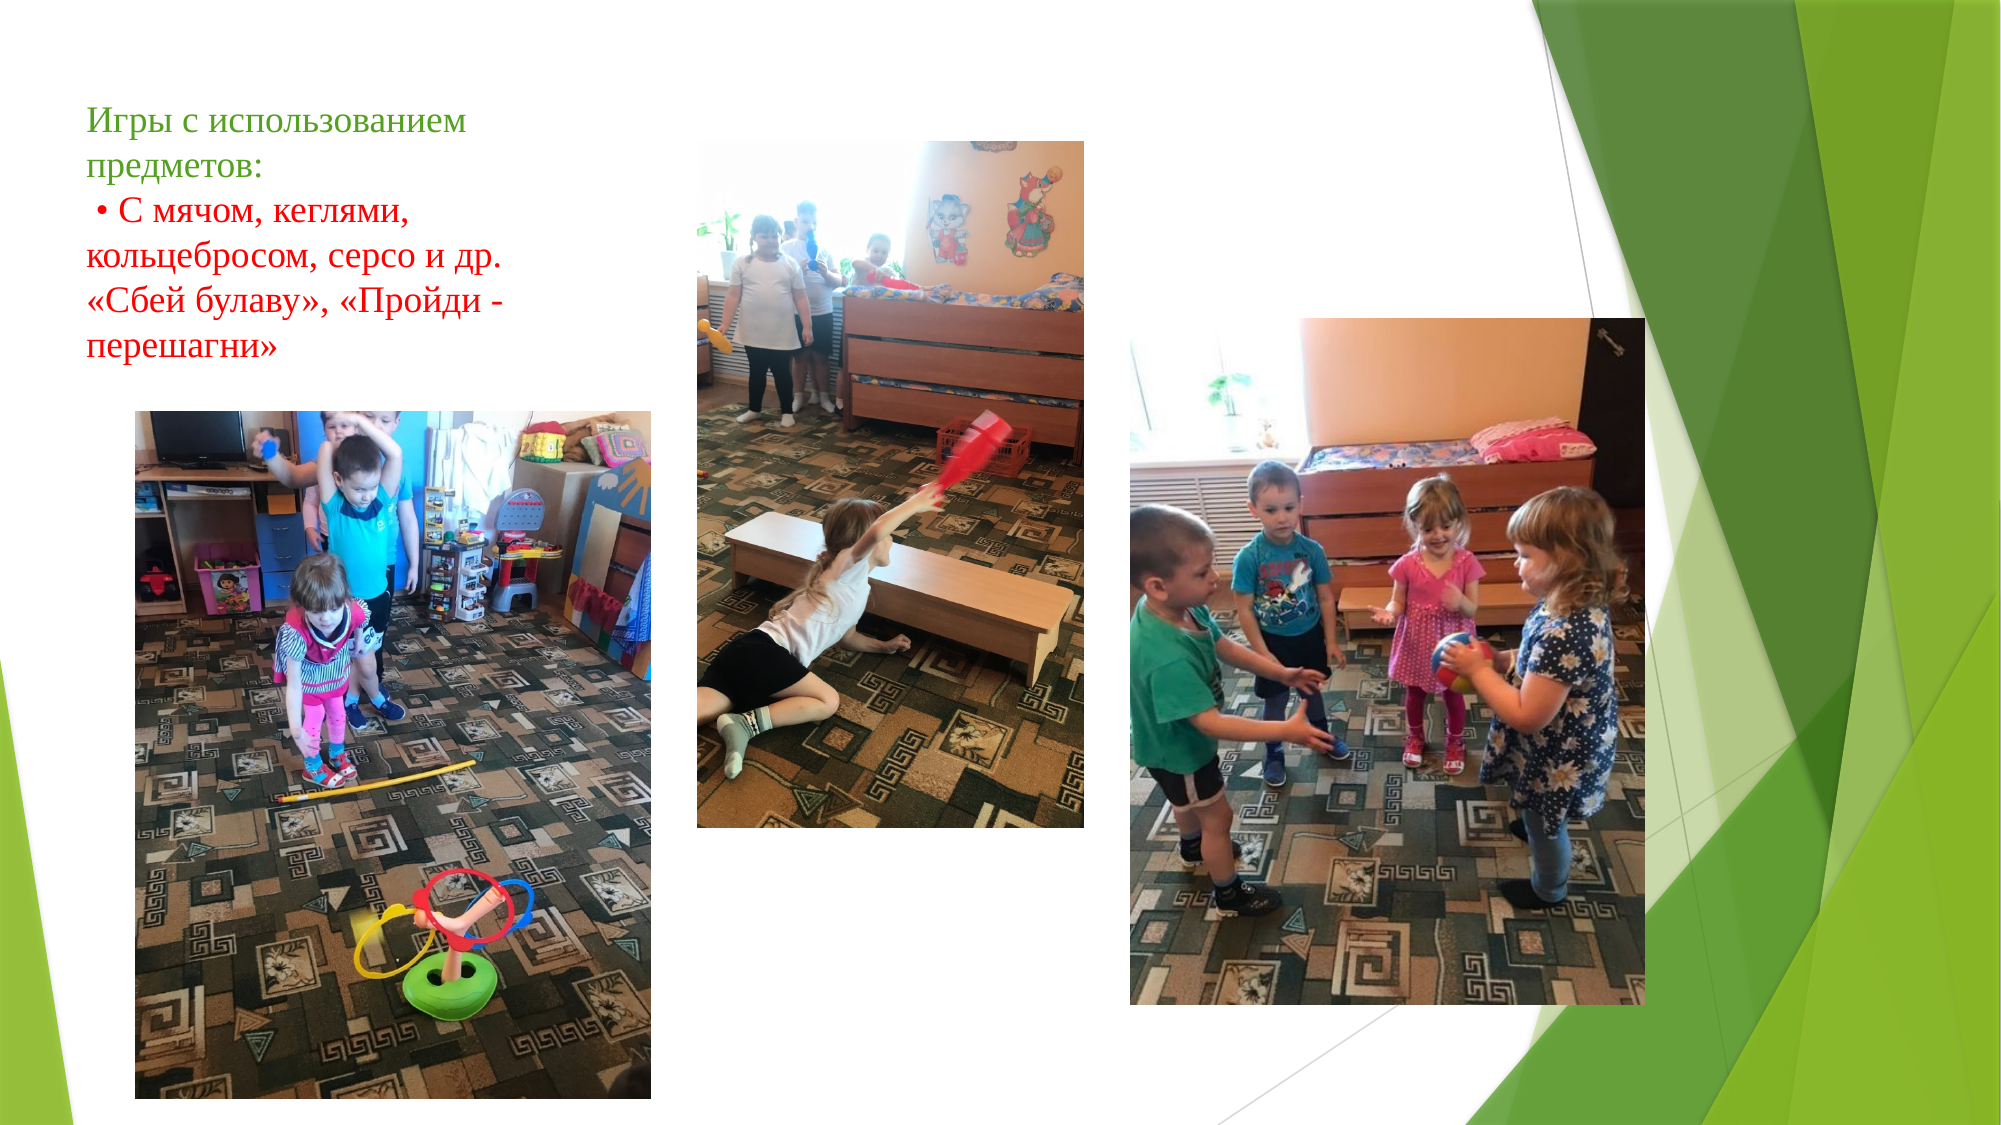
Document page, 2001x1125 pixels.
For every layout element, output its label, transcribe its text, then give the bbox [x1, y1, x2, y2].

picture [135, 411, 652, 1100]
picture [696, 140, 1085, 829]
text_box Игры с использованием предметов: • С мячом, кеглями, кольцебросом, серсо и др. «Сбей булаву», «Пройди - перешагни» [71, 87, 583, 373]
picture [1129, 317, 1645, 1006]
